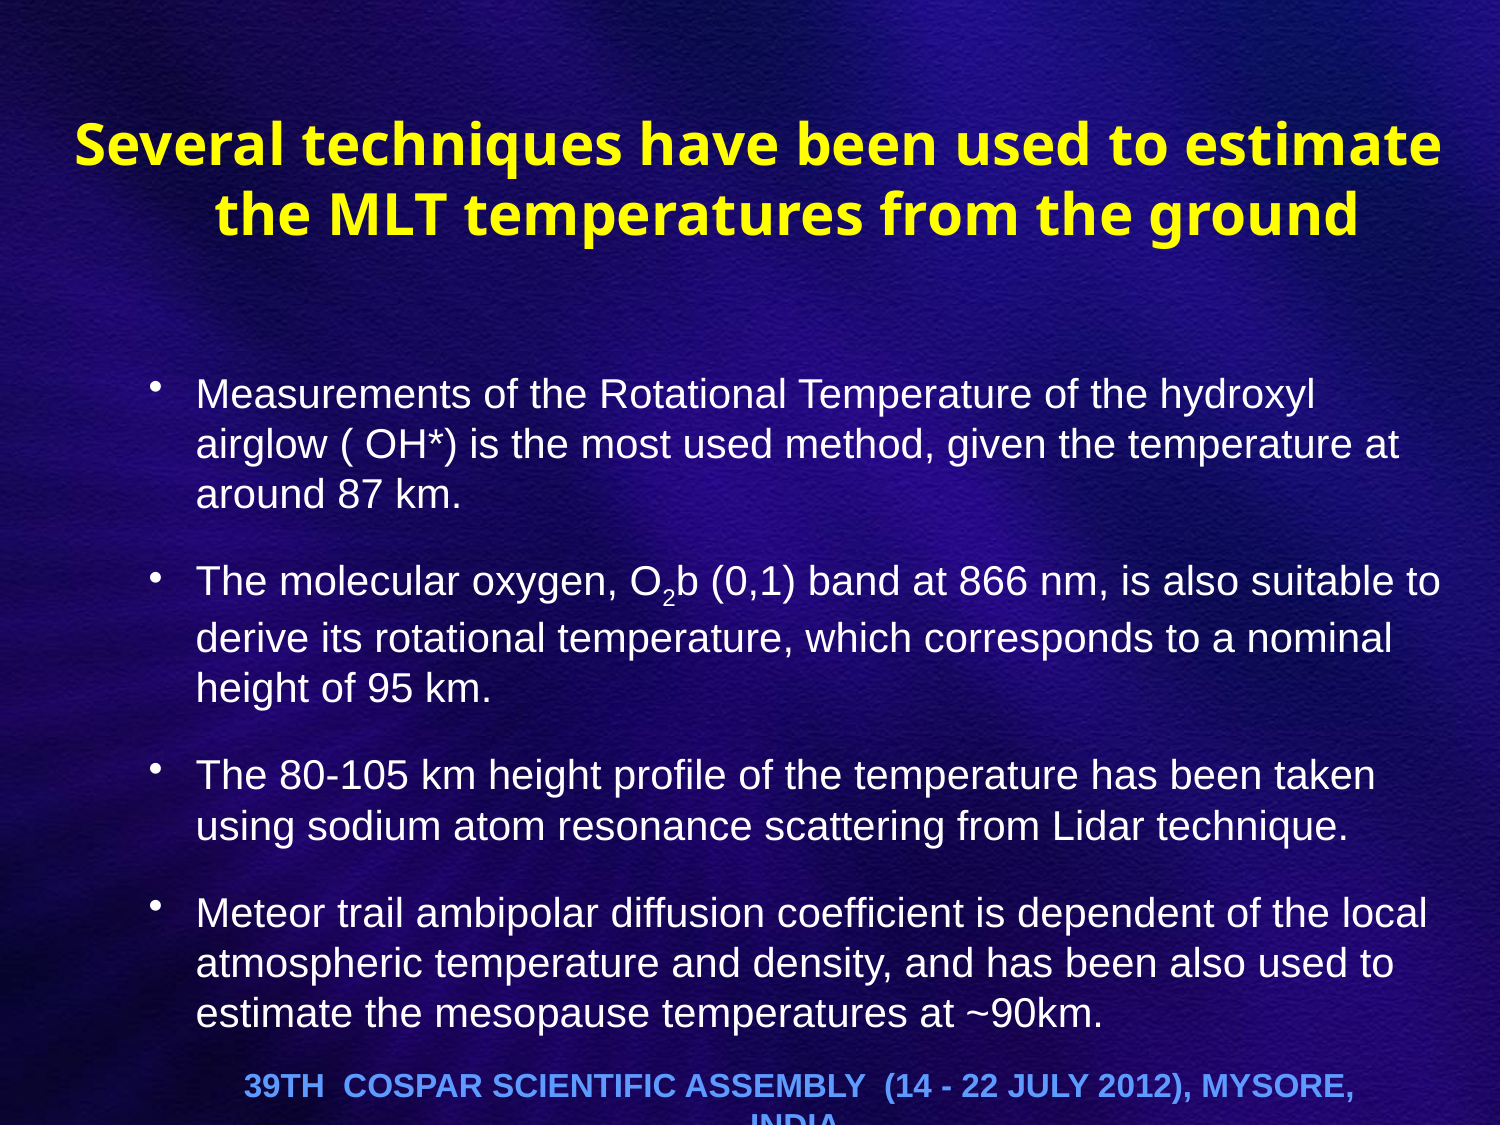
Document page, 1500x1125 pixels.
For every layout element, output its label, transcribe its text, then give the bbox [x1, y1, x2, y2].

text_box Several techniques have been used to estimate the MLT temperatures from the ground Measurements of the Rotational Temperature of the hydroxyl airglow ( OH*) is the most used method, given the temperature at around 87 km. The molecular oxygen, O2b (0,1) band at 866 nm, is also suitable to derive its rotational temperature, which corresponds to a nominal height of 95 km. The 80-105 km height profile of the temperature has been taken using sodium atom resonance scattering from Lidar technique. Meteor trail ambipolar diffusion coefficient is dependent of the local atmospheric temperature and density, and has been also used to estimate the mesopause temperatures at ~90km. [58, 99, 1460, 1012]
text_box 39th COSPAR Scientific Assembly (14 - 22 July 2012), Mysore, India [213, 1056, 1378, 1125]
picture [0, 0, 1500, 1125]
